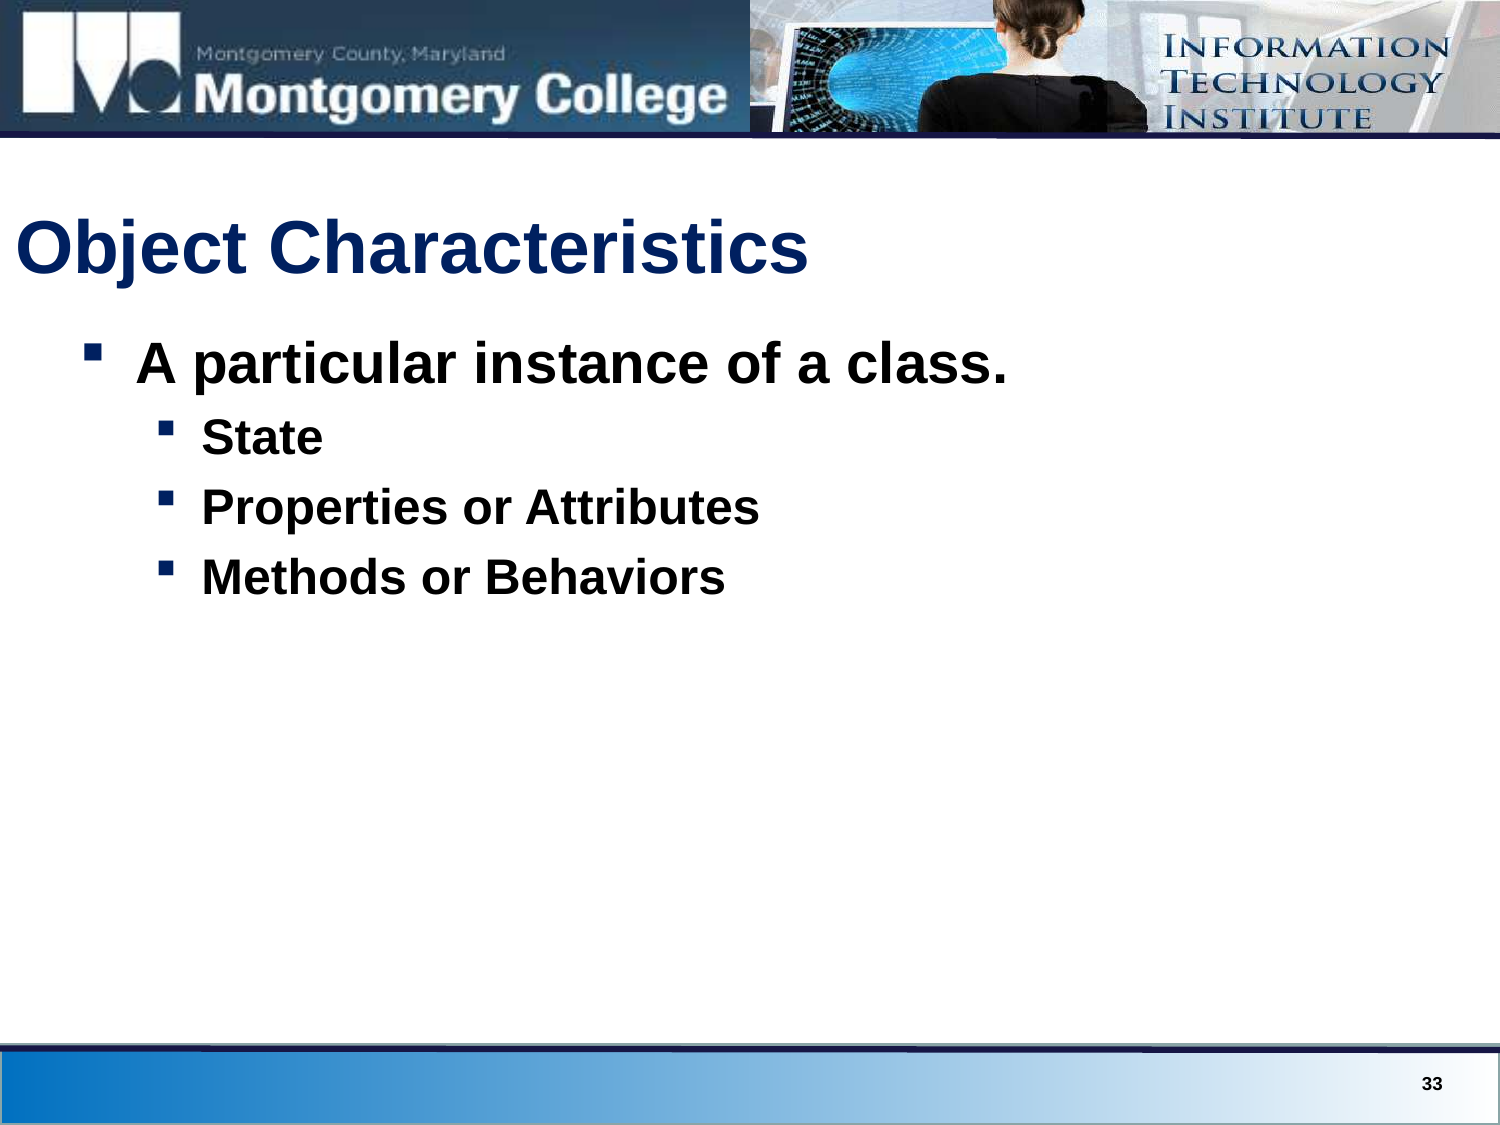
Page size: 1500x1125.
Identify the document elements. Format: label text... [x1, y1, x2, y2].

title Object Characteristics [0, 171, 1438, 317]
list A particular instance of a class. State Properties or Attributes Methods or Behaviors [64, 316, 1500, 1006]
picture [0, 0, 1500, 132]
slide_number 33 [1107, 1060, 1458, 1105]
